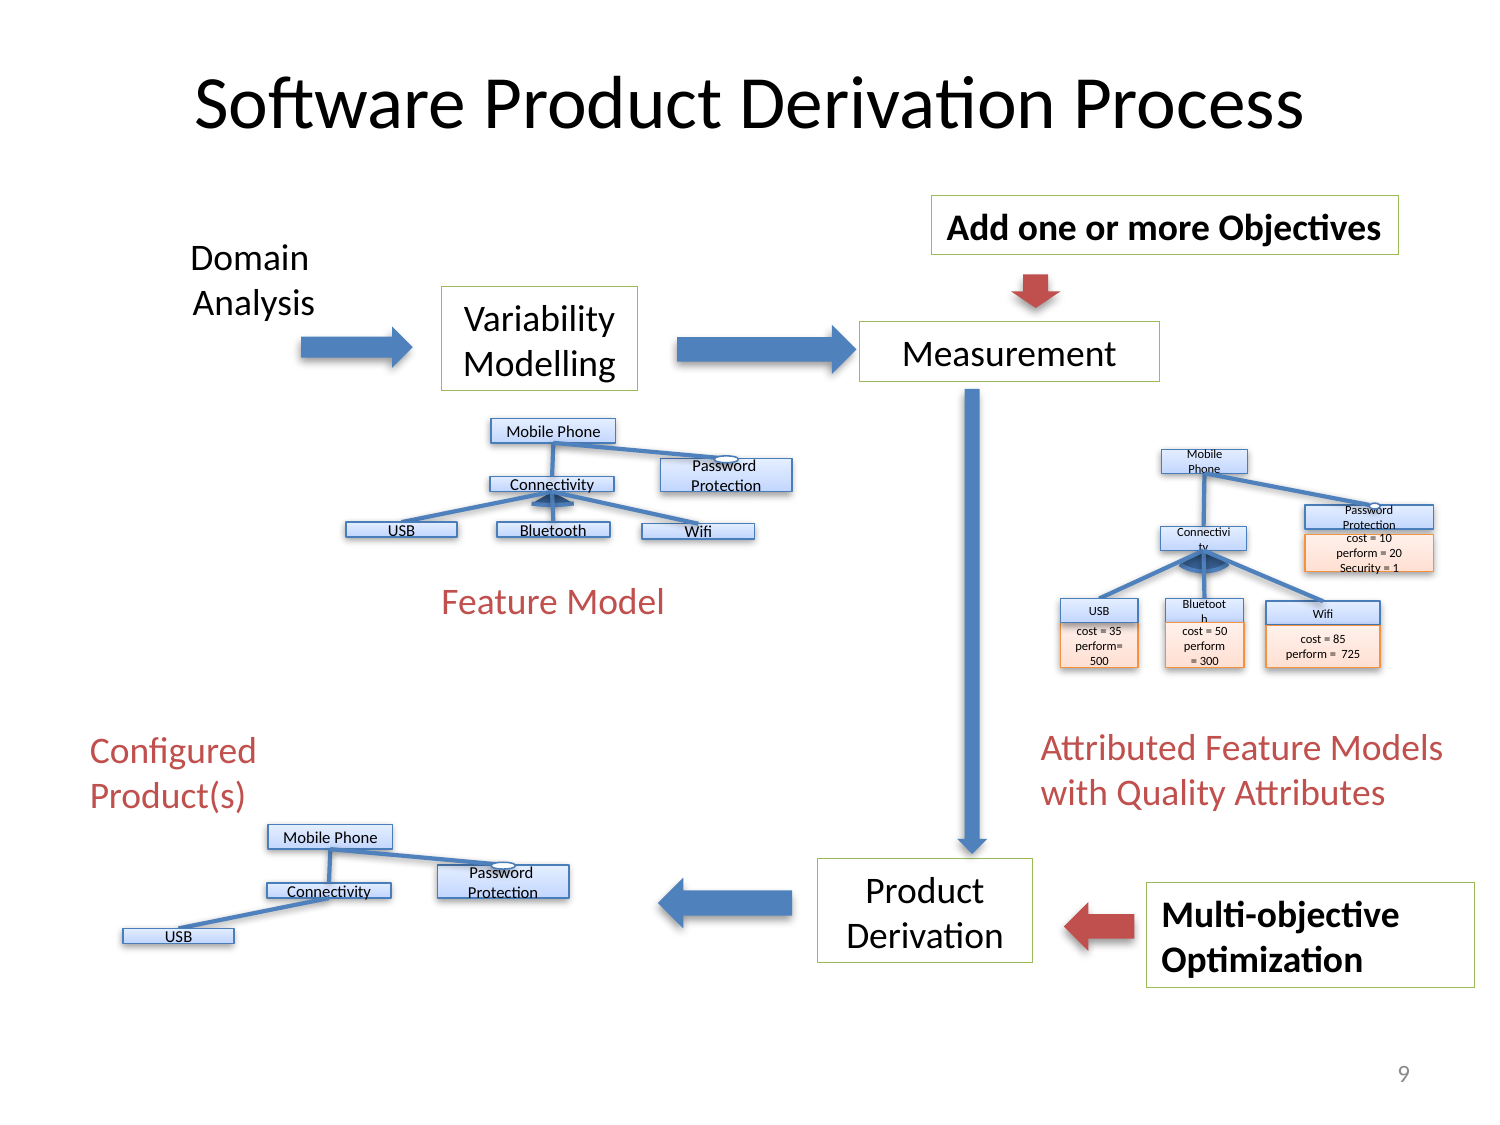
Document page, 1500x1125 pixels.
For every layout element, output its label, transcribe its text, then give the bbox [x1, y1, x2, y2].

text_box Configured Product(s) [74, 718, 424, 824]
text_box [1060, 449, 1434, 668]
text_box Add one or more Objectives [931, 195, 1399, 255]
text_box [957, 388, 988, 854]
text_box [301, 331, 413, 368]
text_box [657, 877, 793, 929]
slide_number 9 [1074, 1042, 1425, 1103]
text_box [677, 324, 857, 375]
text_box Domain Analysis [74, 225, 434, 331]
text_box Attributed Feature Models with Quality Attributes [1025, 715, 1499, 821]
text_box Feature Model [377, 569, 729, 629]
title Software Product Derivation Process [75, 45, 1425, 153]
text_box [122, 824, 570, 944]
text_box [1063, 901, 1135, 952]
text_box Measurement [859, 321, 1160, 382]
text_box Product Derivation [817, 858, 1033, 963]
text_box Variability Modelling [441, 286, 638, 391]
text_box Multi-objective Optimization [1146, 882, 1475, 988]
text_box [1010, 274, 1061, 309]
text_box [345, 418, 793, 540]
